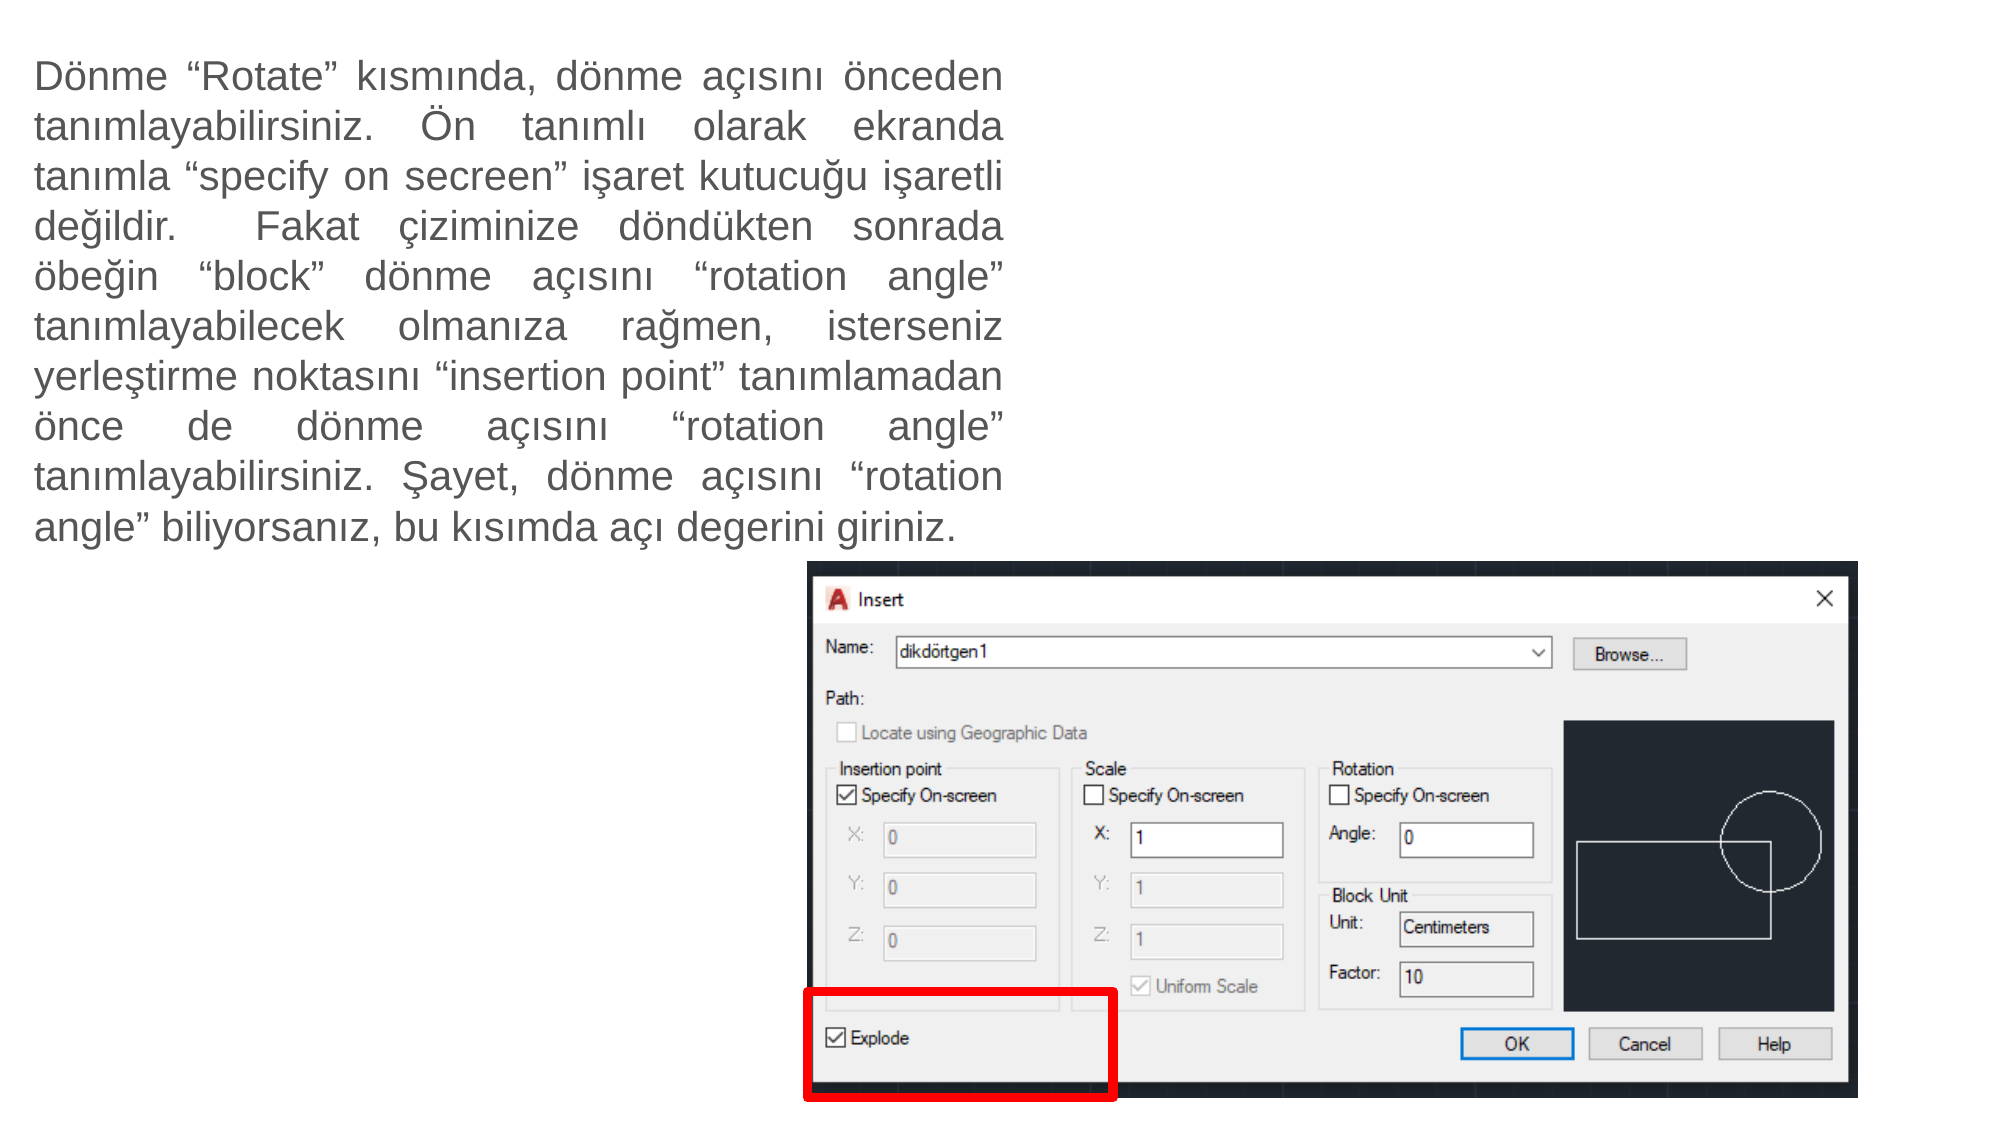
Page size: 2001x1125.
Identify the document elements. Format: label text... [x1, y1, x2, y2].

picture [807, 561, 1858, 1098]
text_box Dönme “Rotate” kısmında, dönme açısını önceden tanımlayabilirsiniz. Ön tanımlı olarak ekranda tanımla “specify on secreen” işaret kutucuğu işaretli değildir. Fakat çiziminize döndükten sonrada öbeğin “block” dönme açısını “rotation angle” tanımlayabilecek olmanıza rağmen, isterseniz yerleştirme noktasını “insertion point” tanımlamadan önce de dönme açısını “rotation angle” tanımlayabilirsiniz. Şayet, dönme açısını “rotation angle” biliyorsanız, bu kısımda açı degerini giriniz. [18, 41, 1019, 557]
